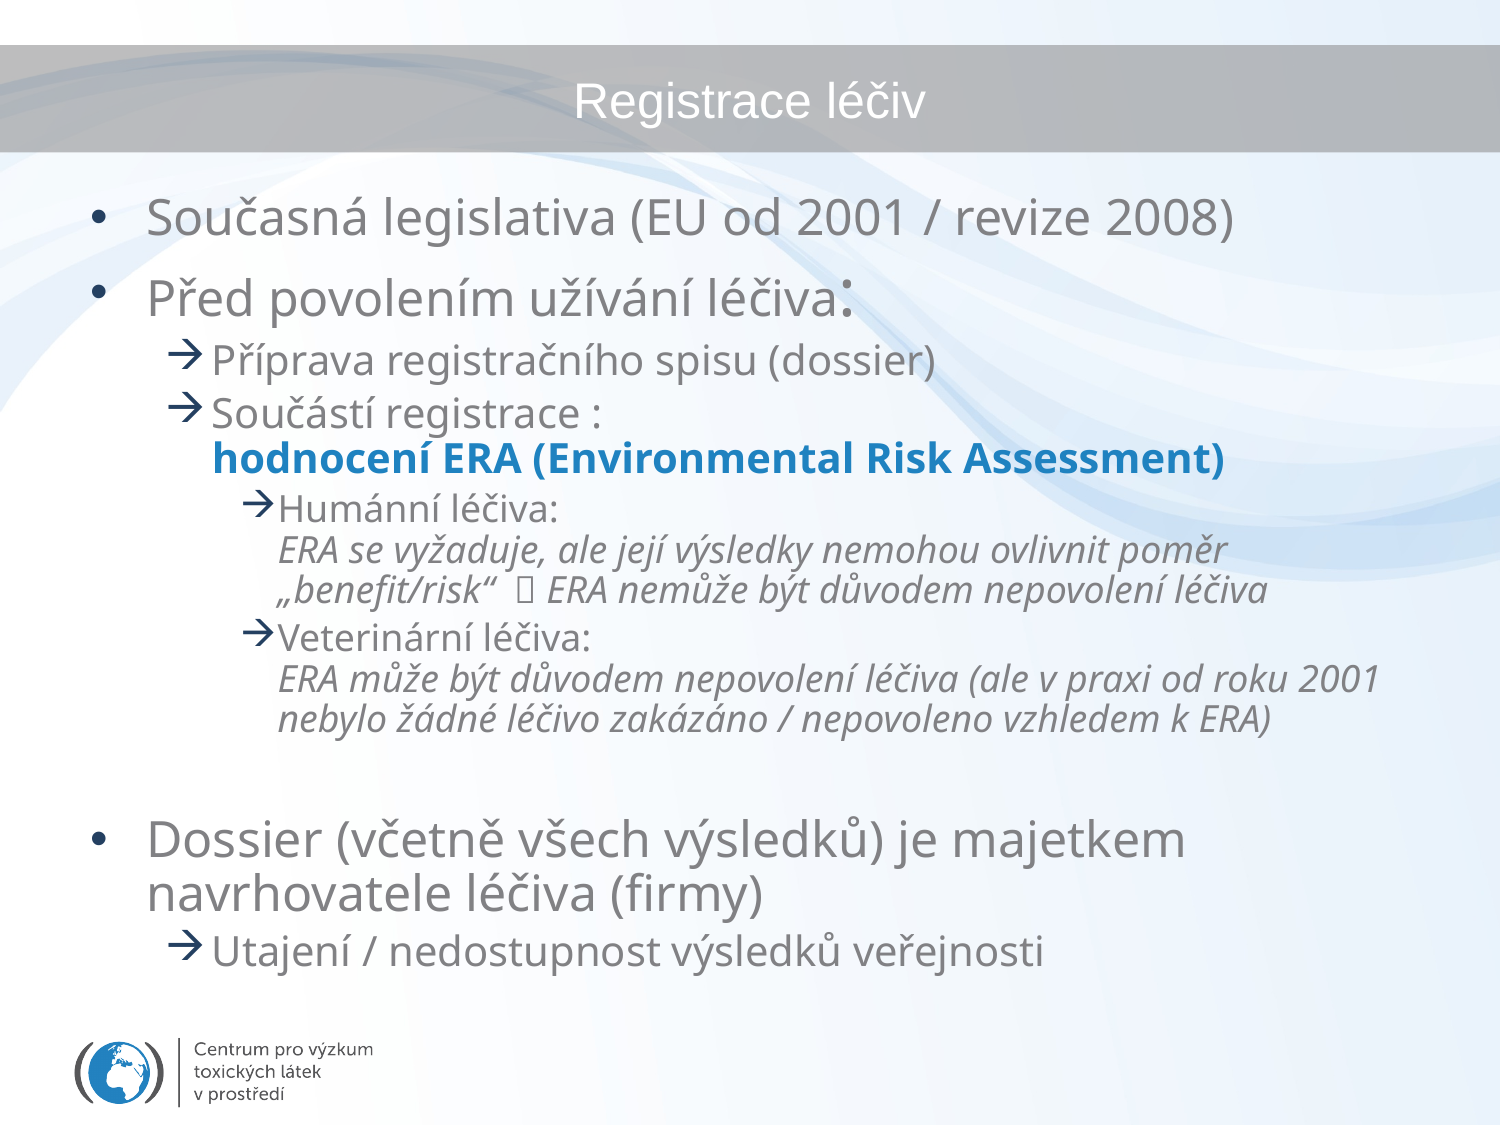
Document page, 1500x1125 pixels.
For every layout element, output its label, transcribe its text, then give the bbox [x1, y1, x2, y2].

list Současná legislativa (EU od 2001 / revize 2008) Před povolením užívání léčiva: Příprava registračního spisu (dossier) Součástí registrace : hodnocení ERA (Environmental Risk Assessment) Humánní léčiva: ERA se vyžaduje, ale její výsledky nemohou ovlivnit poměr „benefit/risk“  ERA nemůže být důvodem nepovolení léčiva Veterinární léčiva: ERA může být důvodem nepovolení léčiva (ale v praxi od roku 2001 nebylo žádné léčivo zakázáno / nepovoleno vzhledem k ERA) Dossier (včetně všech výsledků) je majetkem navrhovatele léčiva (firmy) Utajení / nedostupnost výsledků veřejnosti [74, 184, 1460, 1036]
picture [0, 0, 1500, 45]
title Registrace léčiv [0, 45, 1500, 153]
picture [0, 153, 1500, 1125]
